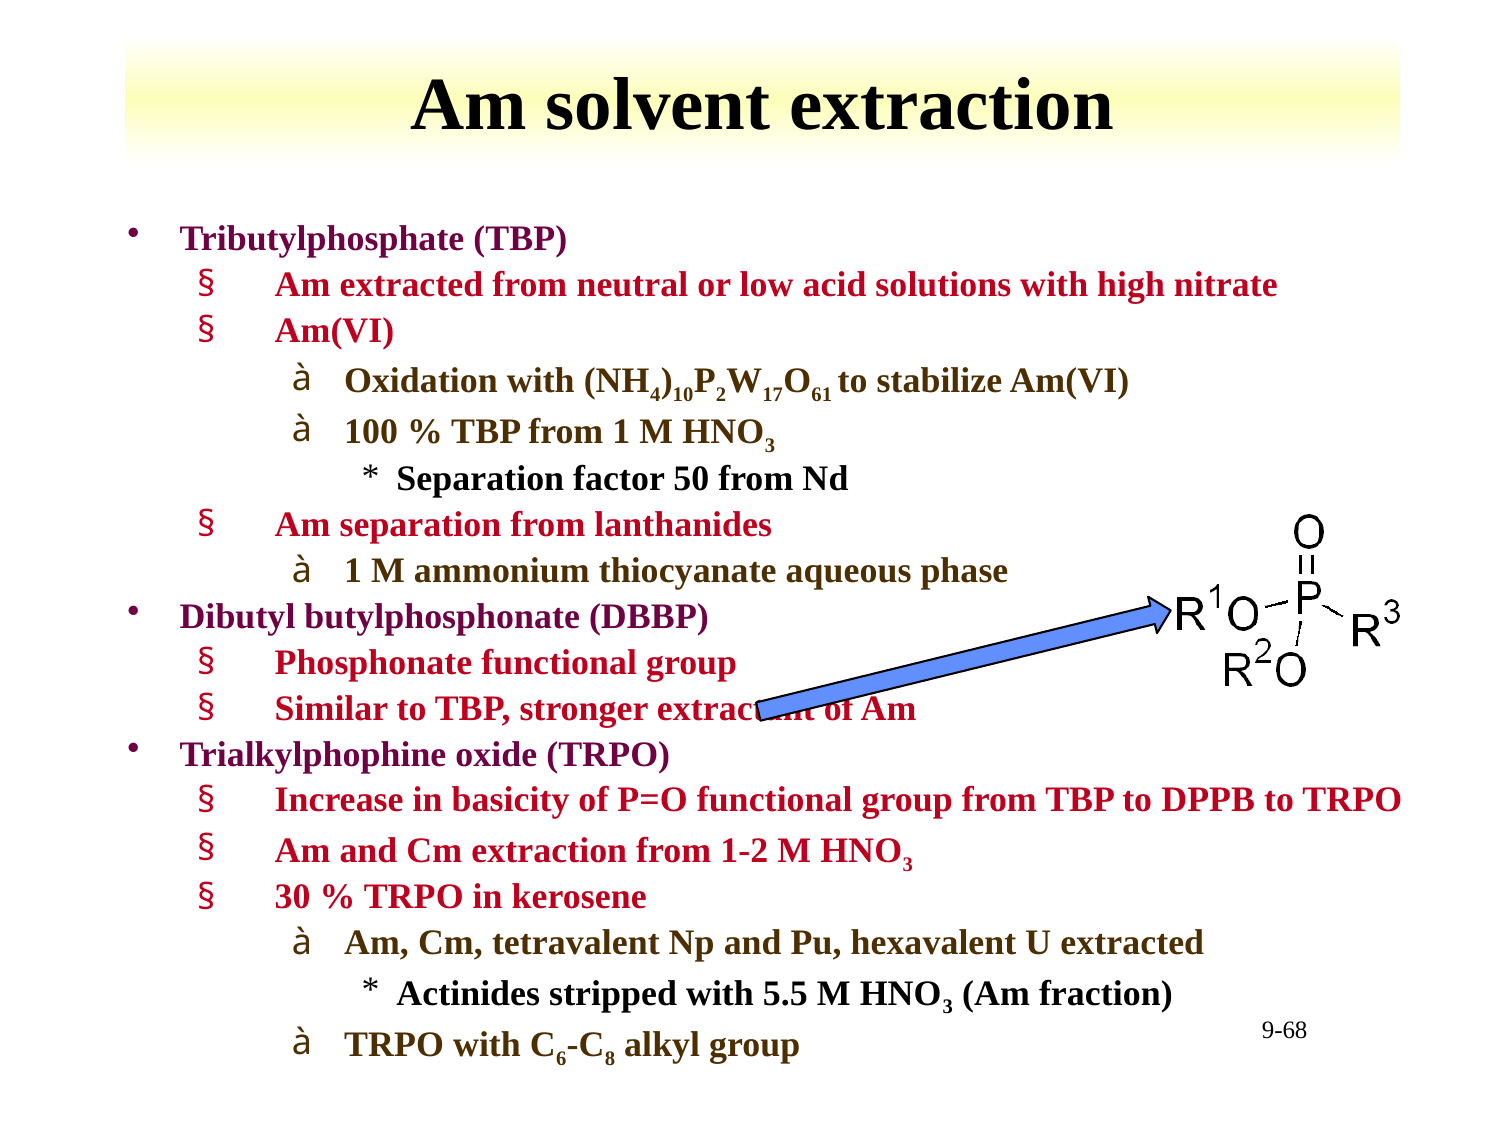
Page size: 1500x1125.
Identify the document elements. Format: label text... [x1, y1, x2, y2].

list Tributylphosphate (TBP) Am extracted from neutral or low acid solutions with high nitrate Am(VI) Oxidation with (NH4)10P2W17O61 to stabilize Am(VI) 100 % TBP from 1 M HNO3 Separation factor 50 from Nd Am separation from lanthanides 1 M ammonium thiocyanate aqueous phase Dibutyl butylphosphonate (DBBP) Phosphonate functional group Similar to TBP, stronger extractant of Am Trialkylphophine oxide (TRPO) Increase in basicity of P=O functional group from TBP to DPPB to TRPO Am and Cm extraction from 1-2 M HNO3 30 % TRPO in kerosene Am, Cm, tetravalent Np and Pu, hexavalent U extracted Actinides stripped with 5.5 M HNO3 (Am fraction) TRPO with C6-C8 alkyl group [111, 211, 1451, 1076]
text_box [756, 596, 1169, 721]
picture [1174, 512, 1401, 688]
title Am solvent extraction [124, 36, 1401, 163]
